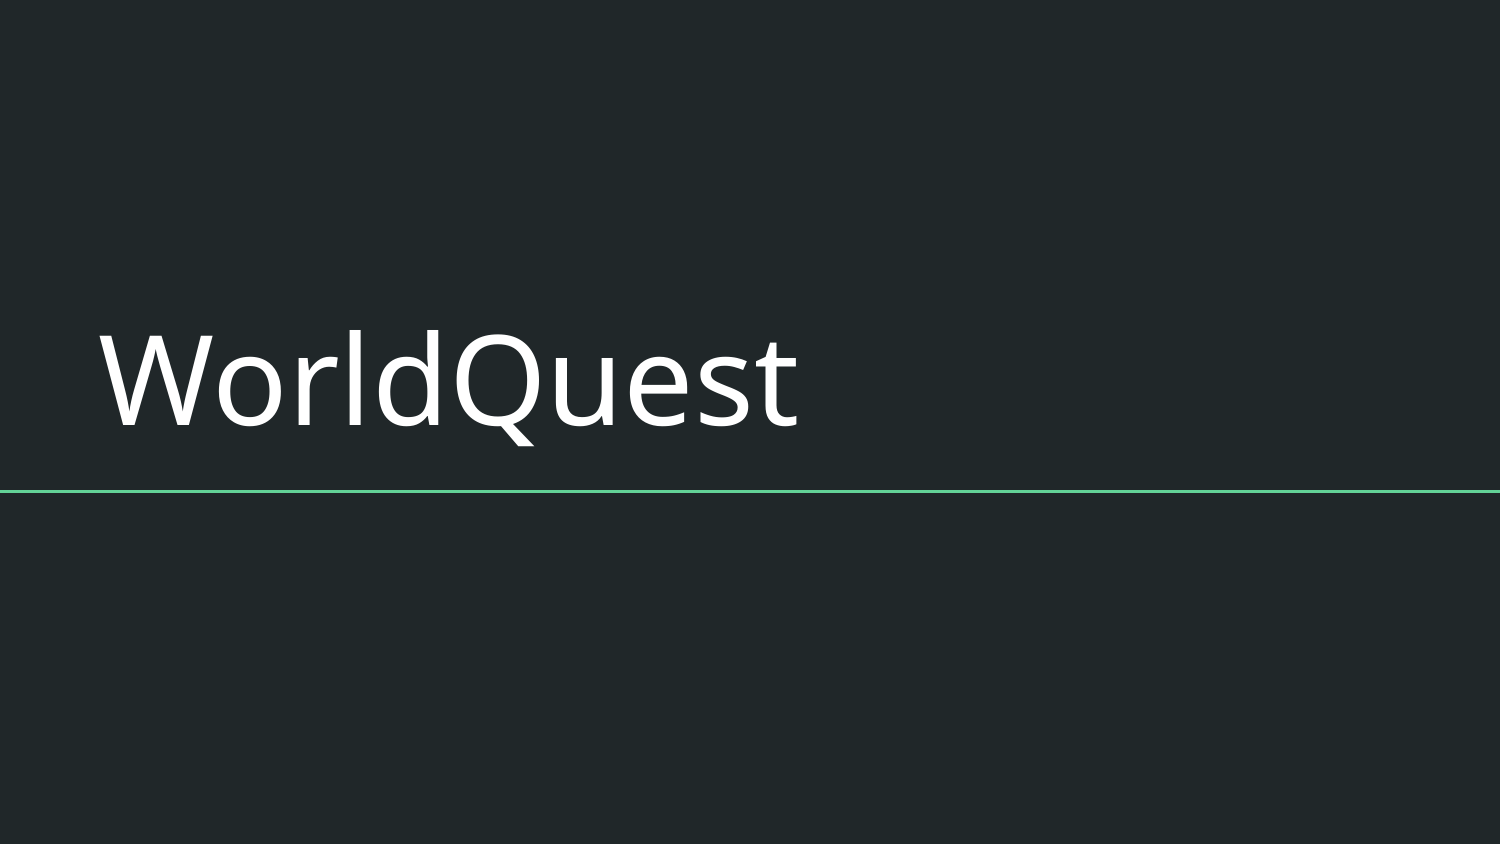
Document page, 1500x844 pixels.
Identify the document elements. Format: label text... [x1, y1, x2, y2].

title WorldQuest [83, 337, 1417, 466]
